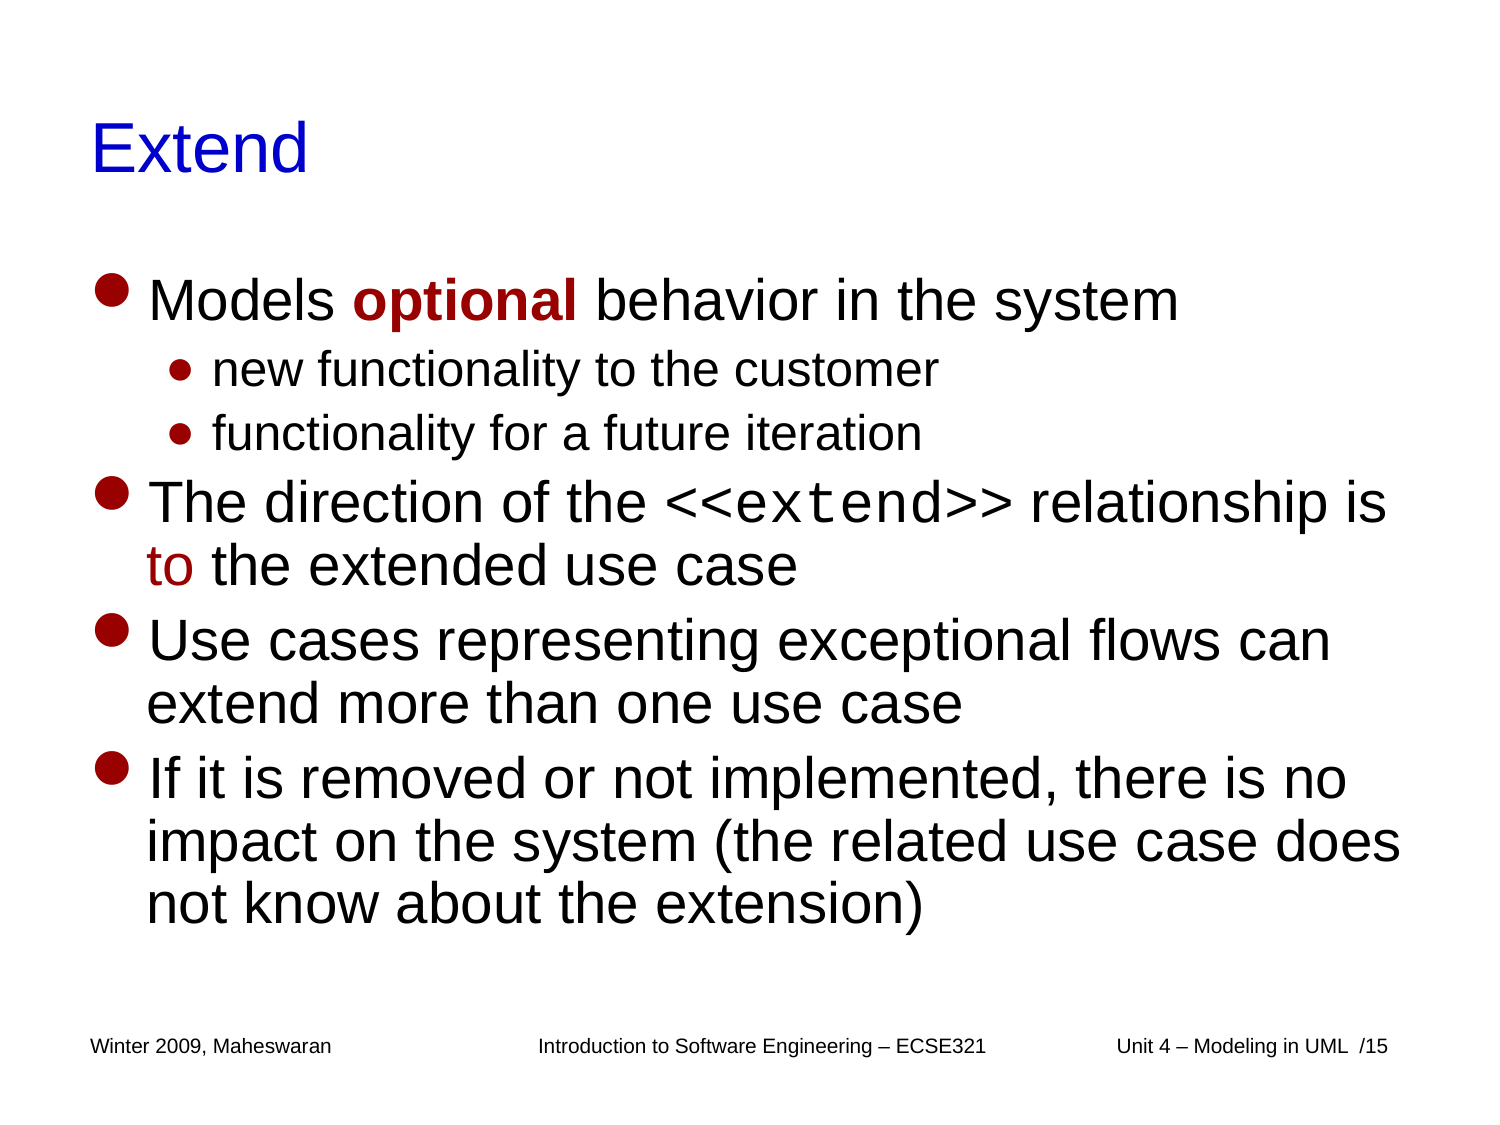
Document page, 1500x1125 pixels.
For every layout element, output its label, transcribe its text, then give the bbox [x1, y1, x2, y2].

title Extend [74, 49, 1426, 238]
footer Introduction to Software Engineering – ECSE321 [512, 1024, 1013, 1101]
slide_number Unit 4 – Modeling in UML /15 [1049, 1024, 1426, 1101]
list Models optional behavior in the system new functionality to the customer functionality for a future iteration The direction of the <<extend>> relationship is to the extended use case Use cases representing exceptional flows can extend more than one use case If it is removed or not implemented, there is no impact on the system (the related use case does not know about the extension) [74, 262, 1426, 1006]
slide_number Winter 2009, Maheswaran [74, 1024, 426, 1101]
